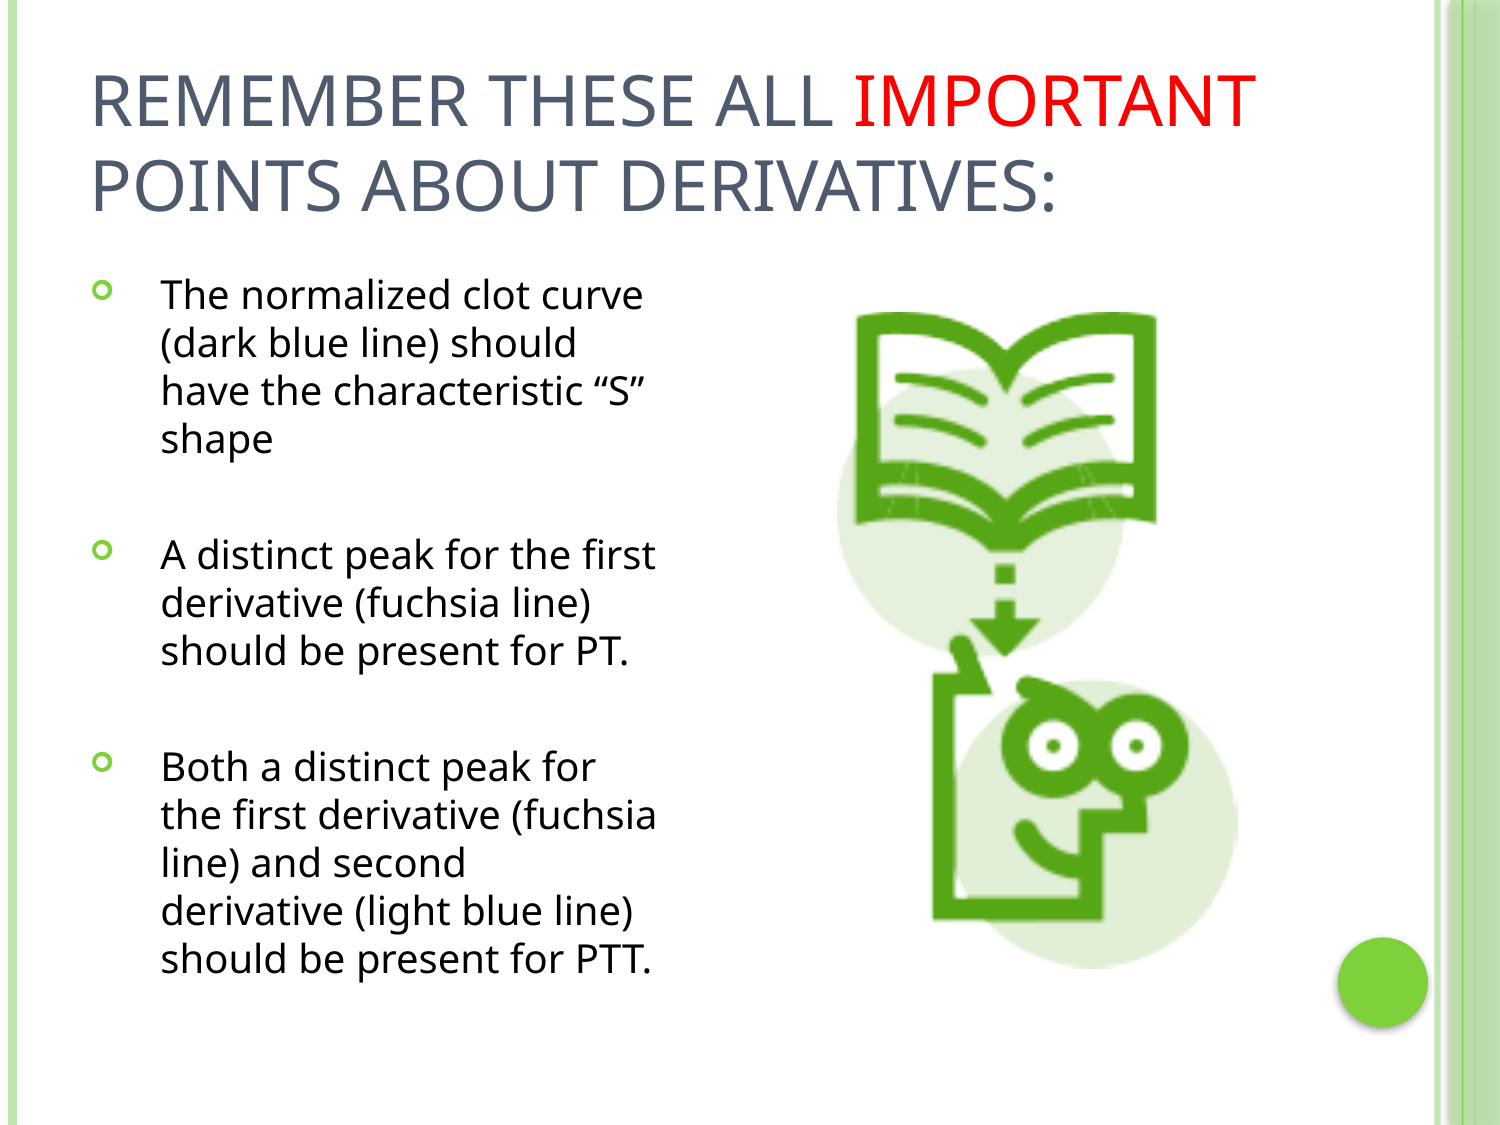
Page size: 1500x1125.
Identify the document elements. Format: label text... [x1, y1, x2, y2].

list The normalized clot curve (dark blue line) should have the characteristic “S” shape A distinct peak for the first derivative (fuchsia line) should be present for PT. Both a distinct peak for the first derivative (fuchsia line) and second derivative (light blue line) should be present for PTT. [75, 262, 675, 1013]
picture [836, 311, 1238, 970]
title Remember these all important points about Derivatives: [75, 45, 1300, 233]
